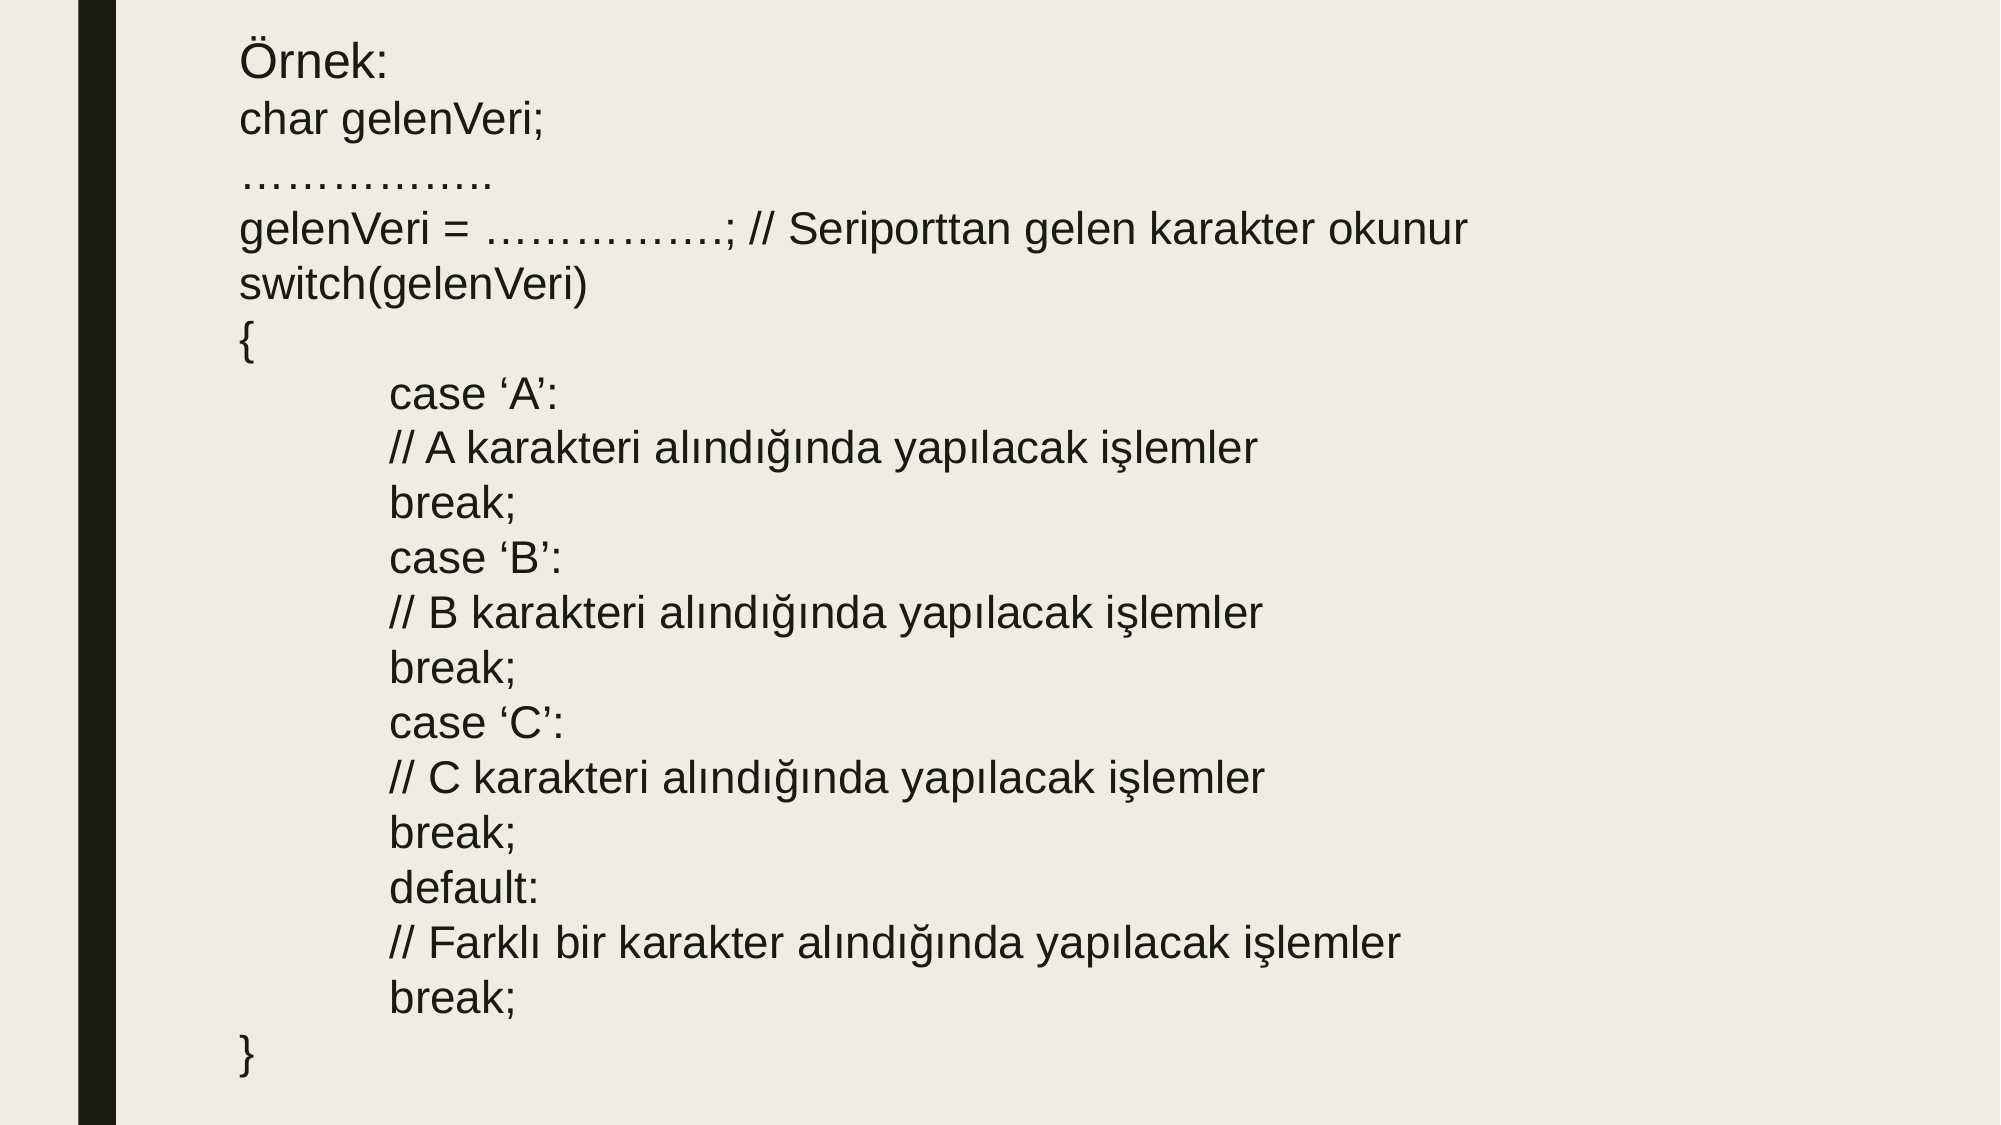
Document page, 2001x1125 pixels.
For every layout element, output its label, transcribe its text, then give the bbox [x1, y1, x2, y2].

text_box Örnek: char gelenVeri; …………….. gelenVeri = …………….; // Seriporttan gelen karakter okunur switch(gelenVeri) { case ‘A’: // A karakteri alındığında yapılacak işlemler break; case ‘B’: // B karakteri alındığında yapılacak işlemler break; case ‘C’: // C karakteri alındığında yapılacak işlemler break; default: // Farklı bir karakter alındığında yapılacak işlemler break; } [224, 20, 1800, 1125]
